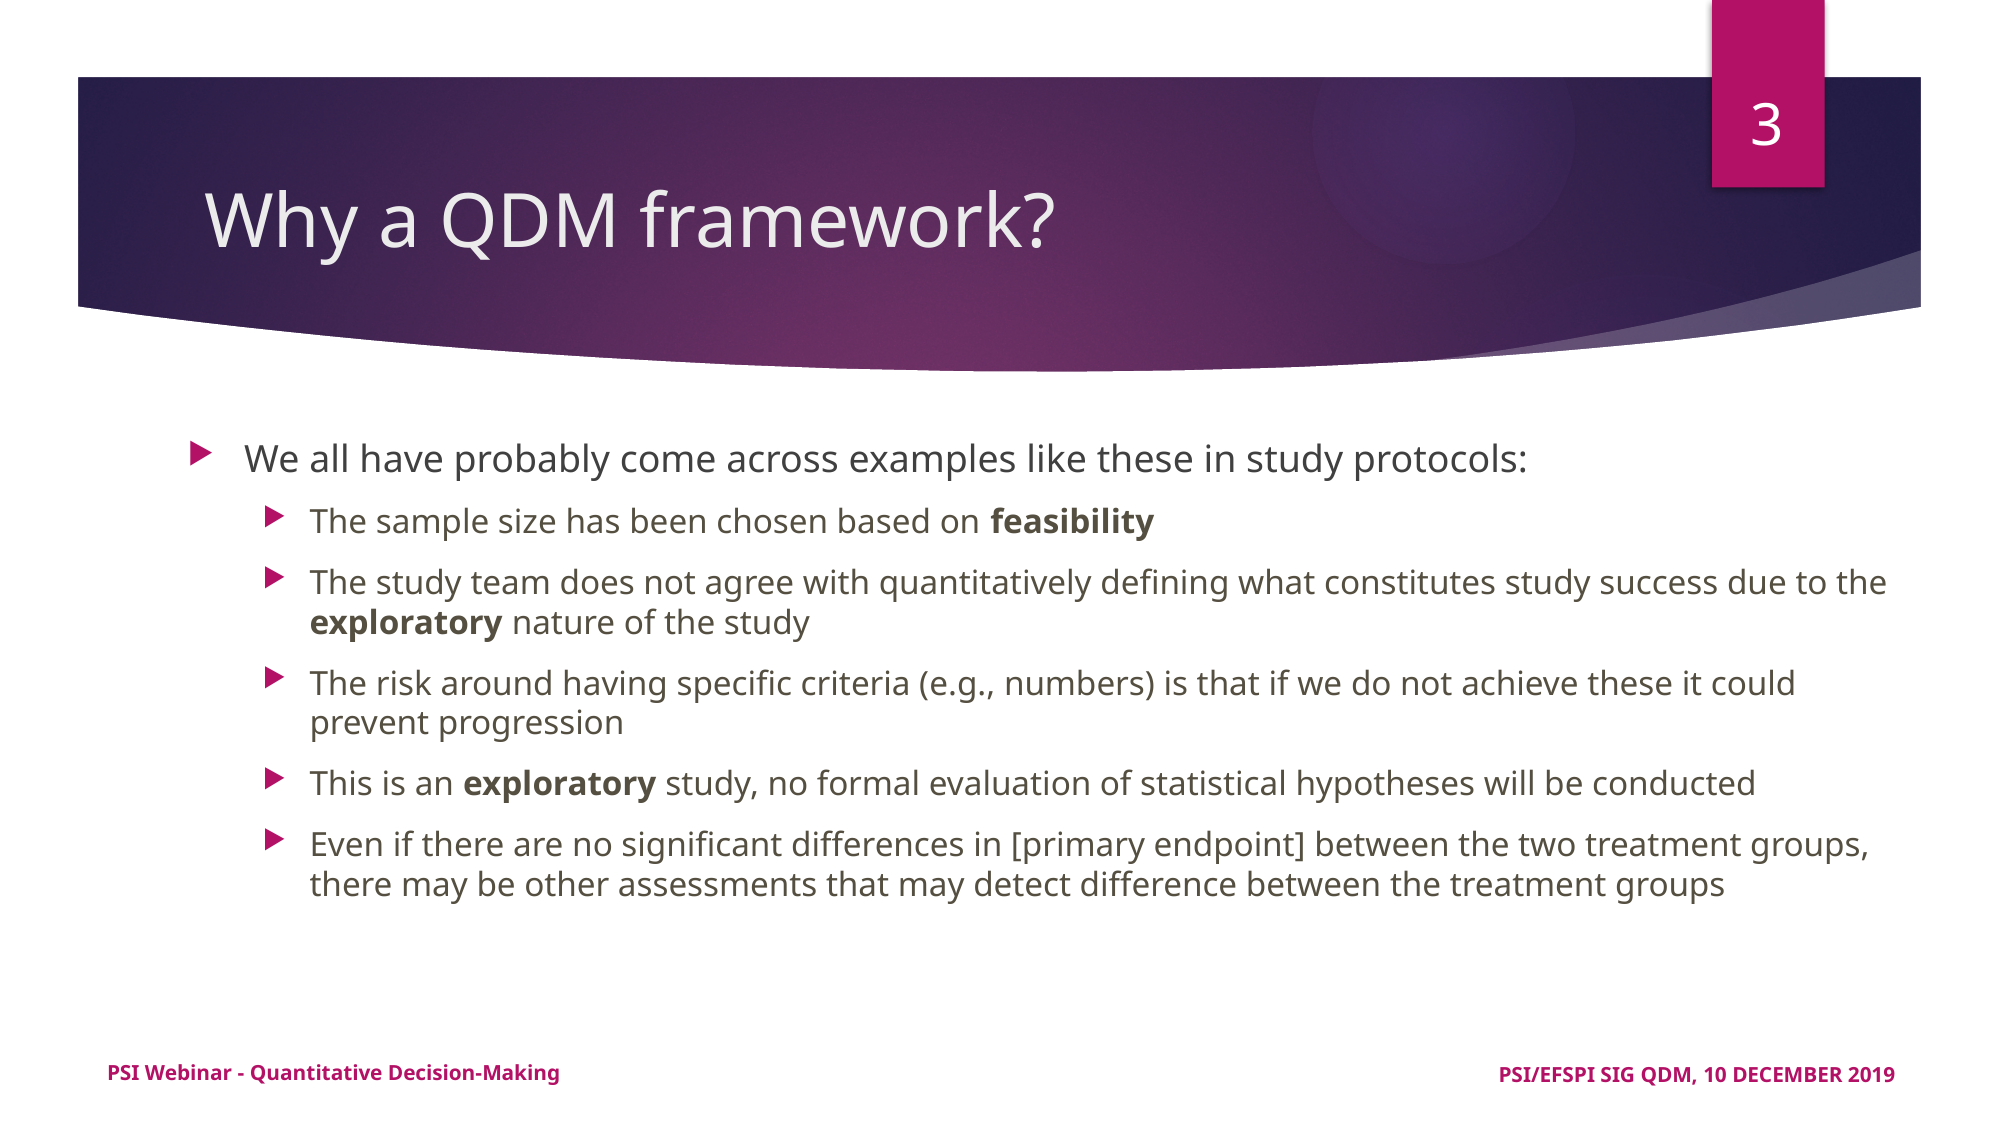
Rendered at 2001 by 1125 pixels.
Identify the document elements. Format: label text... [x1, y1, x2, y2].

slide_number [1465, 1048, 1911, 1100]
list We all have probably come across examples like these in study protocols: The sample size has been chosen based on feasibility The study team does not agree with quantitatively defining what constitutes study success due to the exploratory nature of the study The risk around having specific criteria (e.g., numbers) is that if we do not achieve these it could prevent progression This is an exploratory study, no formal evaluation of statistical hypotheses will be conducted Even if there are no significant differences in [primary endpoint] between the two treatment groups, there may be other assessments that may detect difference between the treatment groups [172, 427, 1911, 988]
footer PSI Webinar - Quantitative Decision-Making [92, 1048, 726, 1099]
title Why a QDM framework? [189, 159, 1627, 276]
slide_number 3 [1698, 48, 1836, 175]
